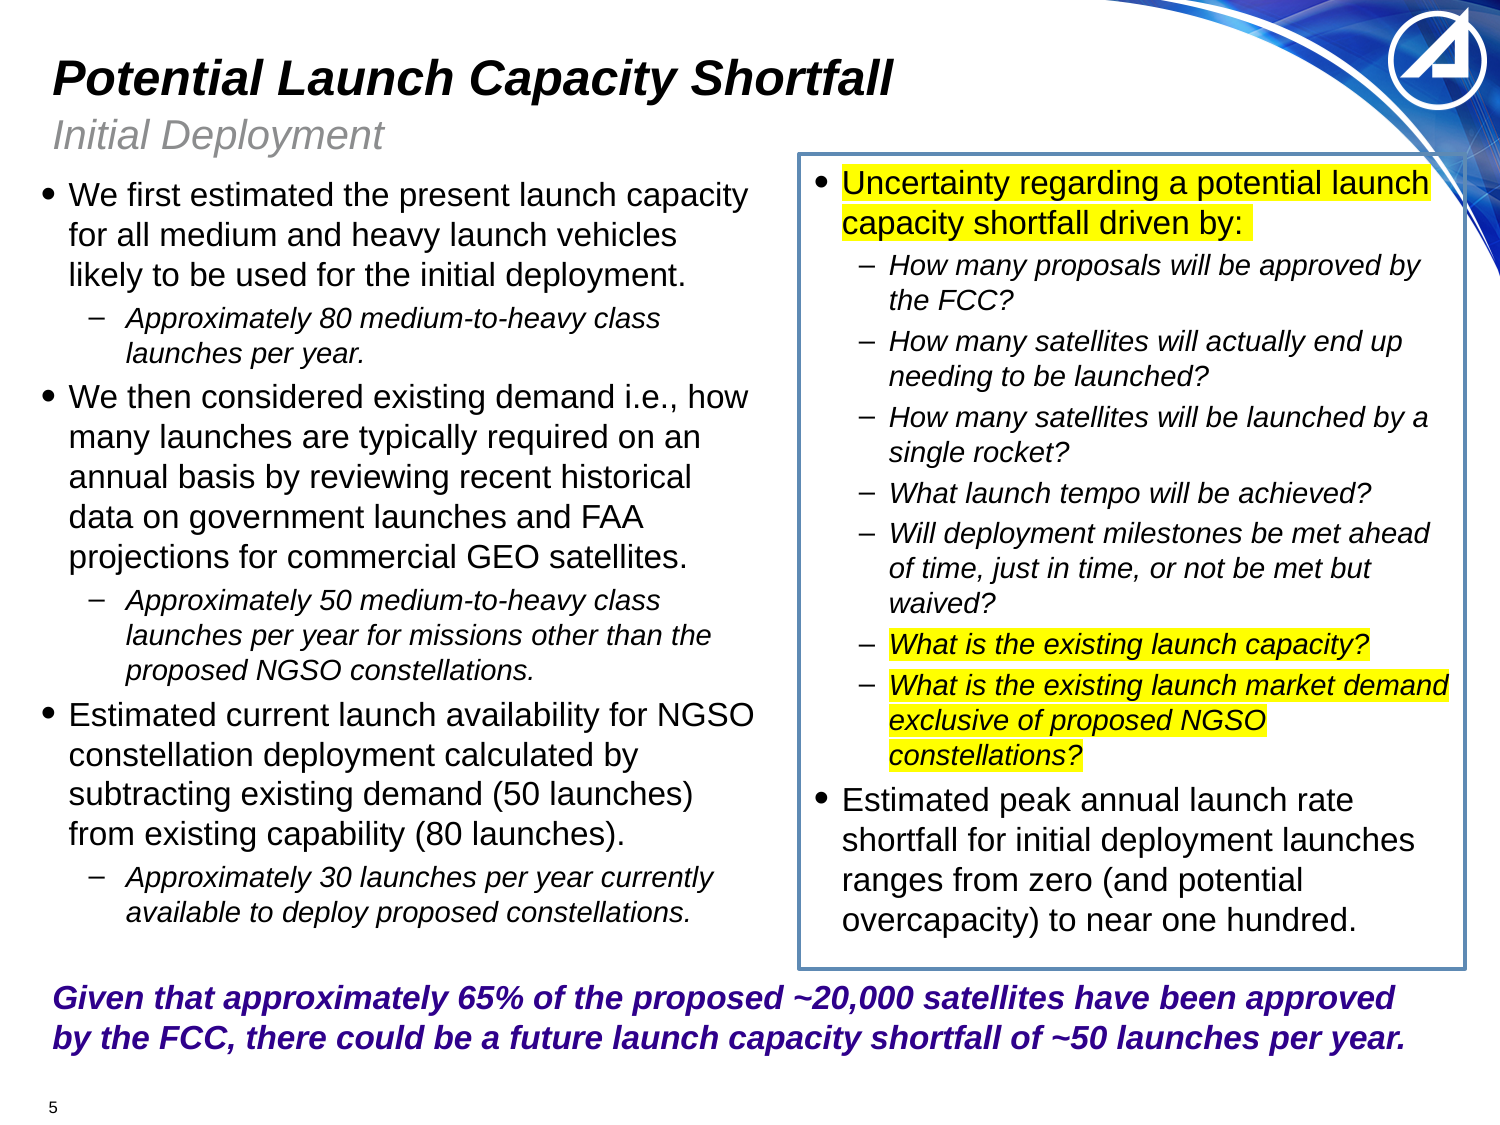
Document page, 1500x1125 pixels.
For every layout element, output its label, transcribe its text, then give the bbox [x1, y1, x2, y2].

title Potential Launch Capacity Shortfall [37, 38, 1335, 100]
list Given that approximately 65% of the proposed ~20,000 satellites have been approved by the FCC, there could be a future launch capacity shortfall of ~50 launches per year. [37, 968, 1445, 1084]
picture [0, 0, 1500, 1125]
list We first estimated the present launch capacity for all medium and heavy launch vehicles likely to be used for the initial deployment. Approximately 80 medium-to-heavy class launches per year. We then considered existing demand i.e., how many launches are typically required on an annual basis by reviewing recent historical data on government launches and FAA projections for commercial GEO satellites. Approximately 50 medium-to-heavy class launches per year for missions other than the proposed NGSO constellations. Estimated current launch availability for NGSO constellation deployment calculated by subtracting existing demand (50 launches) from existing capability (80 launches). Approximately 30 launches per year currently available to deploy proposed constellations. [26, 166, 776, 969]
list Uncertainty regarding a potential launch capacity shortfall driven by: How many proposals will be approved by the FCC? How many satellites will actually end up needing to be launched? How many satellites will be launched by a single rocket? What launch tempo will be achieved? Will deployment milestones be met ahead of time, just in time, or not be met but waived? What is the existing launch capacity? What is the existing launch market demand exclusive of proposed NGSO constellations? Estimated peak annual launch rate shortfall for initial deployment launches ranges from zero (and potential overcapacity) to near one hundred. [799, 153, 1465, 969]
list Initial Deployment [37, 100, 1335, 187]
